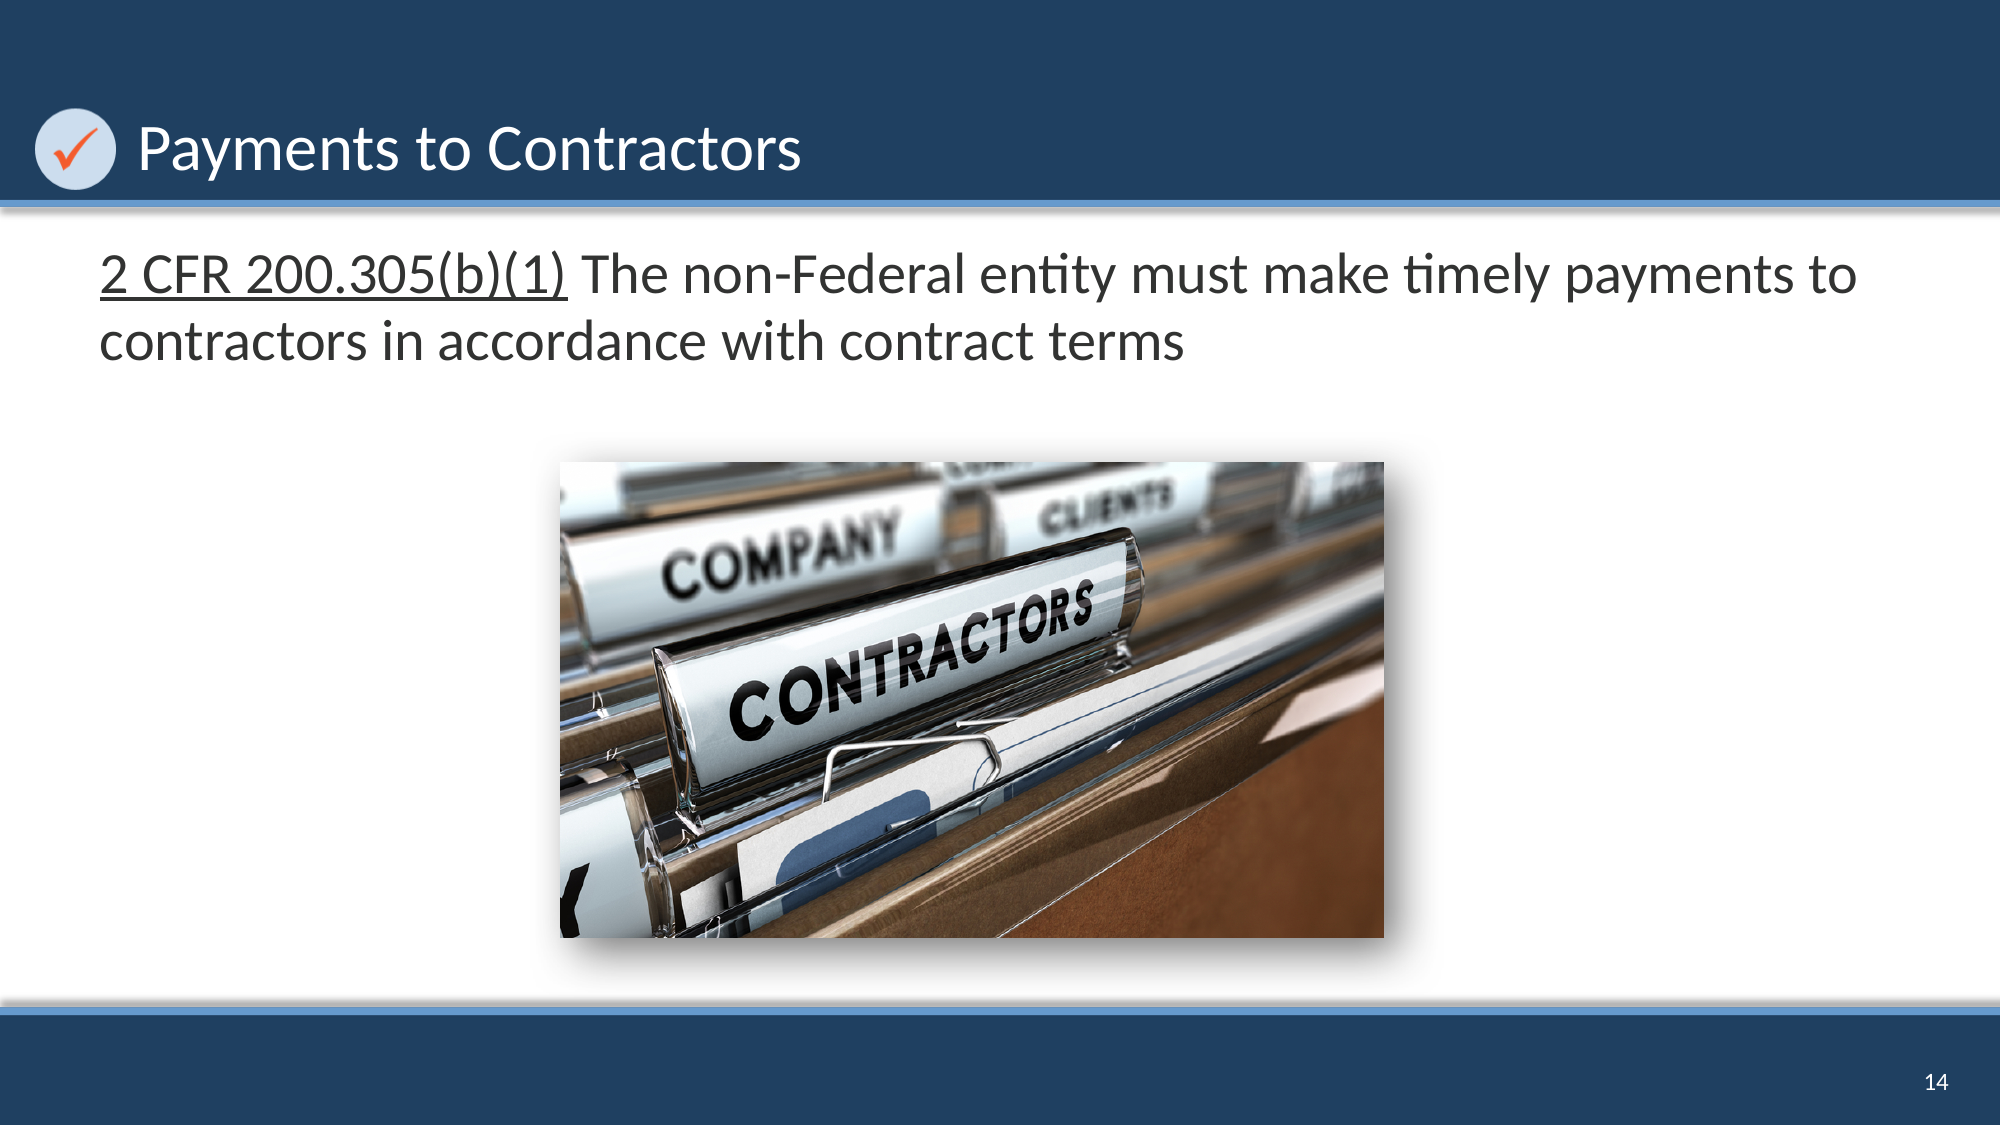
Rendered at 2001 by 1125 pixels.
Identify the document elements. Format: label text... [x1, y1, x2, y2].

picture [0, 0, 2000, 222]
picture [0, 992, 2000, 1125]
title Payments to Contractors [122, 11, 1987, 193]
list 2 CFR 200.305(b)(1) The non-Federal entity must make timely payments to contractors in accordance with contract terms [84, 233, 1915, 415]
slide_number 14 [1514, 1050, 1965, 1111]
picture [560, 462, 1384, 938]
